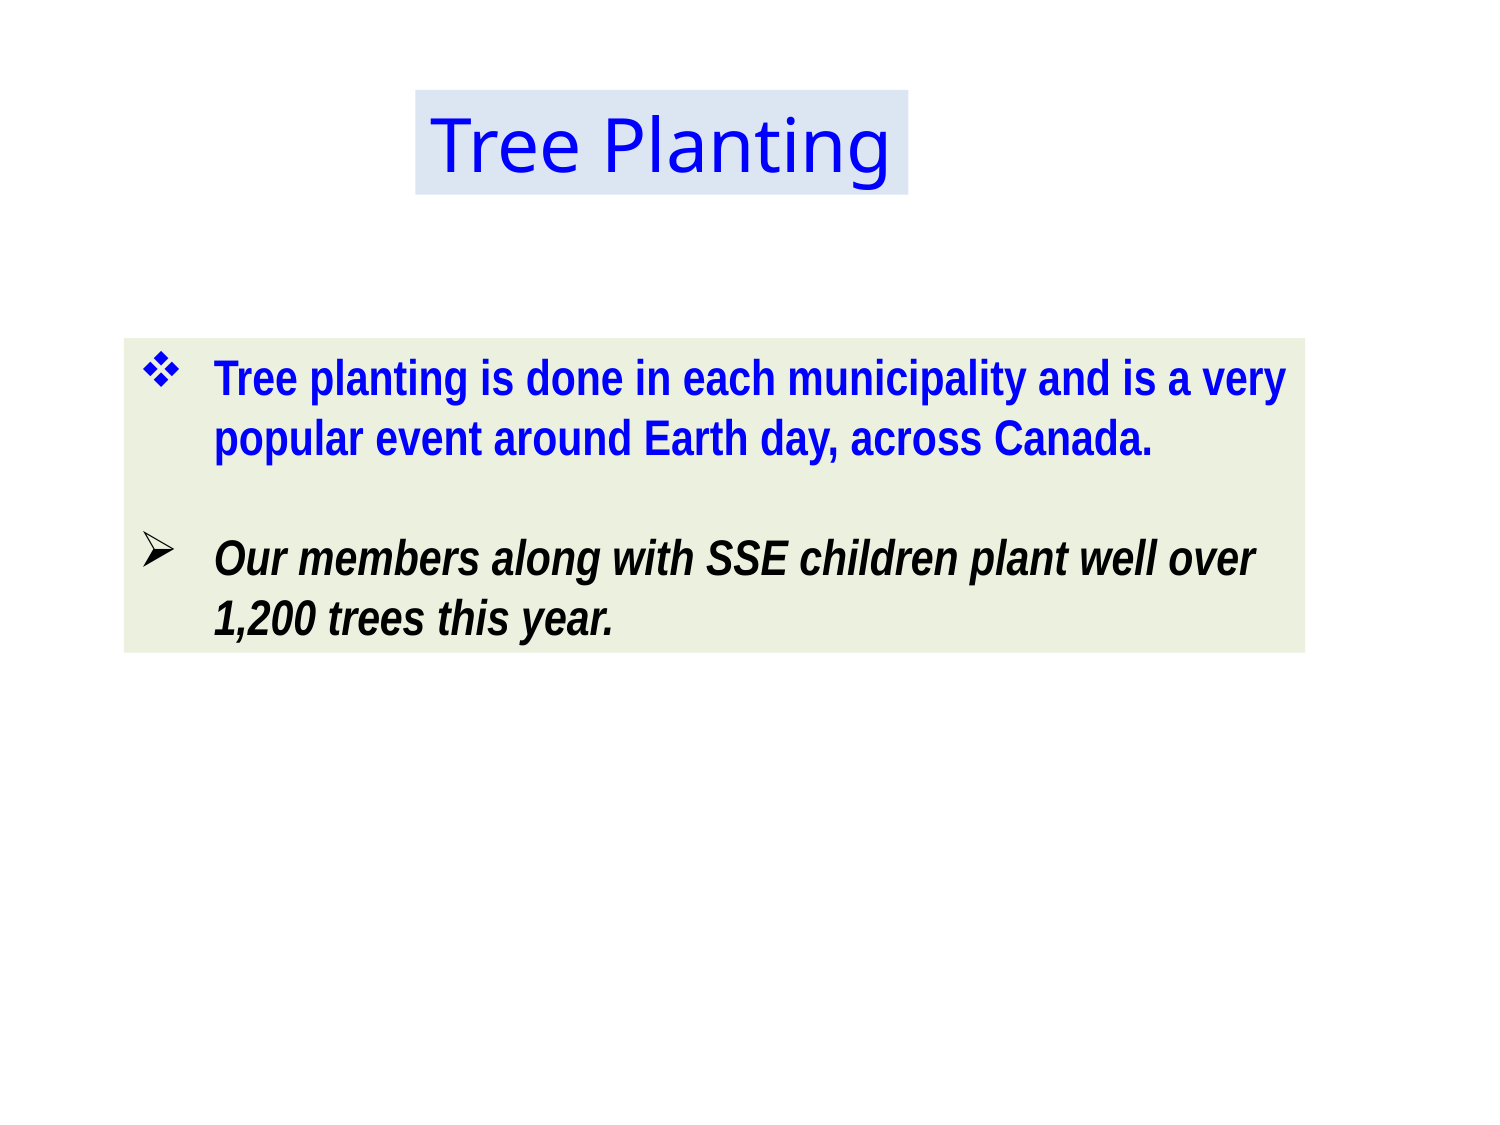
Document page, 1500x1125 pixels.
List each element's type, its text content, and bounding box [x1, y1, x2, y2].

text_box Tree planting is done in each municipality and is a very popular event around Earth day, across Canada. Our members along with SSE children plant well over 1,200 trees this year. [123, 338, 1306, 653]
text_box Tree Planting [415, 89, 909, 195]
